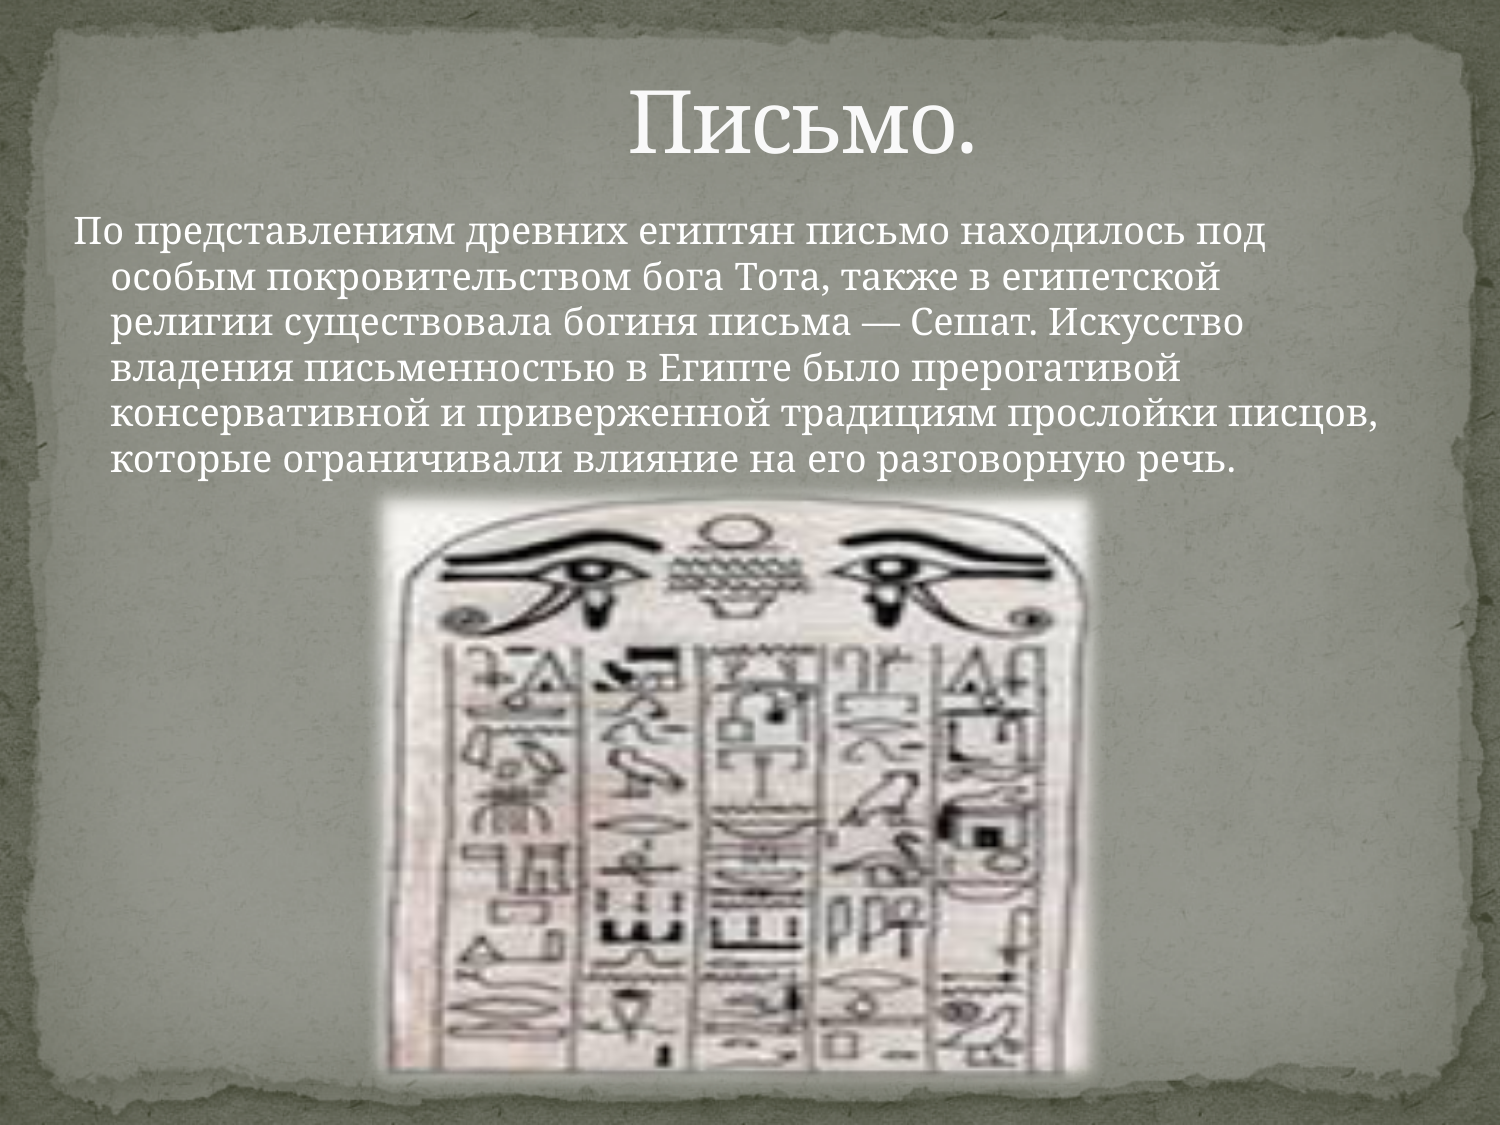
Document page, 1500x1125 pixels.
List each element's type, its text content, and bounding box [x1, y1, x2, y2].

picture [365, 482, 1107, 1091]
list По представлениям древних египтян письмо находилось под особым покровительством бога Тота, также в египетской религии существовала богиня письма — Сешат. Искусство владения письменностью в Египте было прерогативой консервативной и приверженной традициям прослойки писцов, которые ограничивали влияние на его разговорную речь. [58, 199, 1409, 528]
title Письмо. [93, 46, 1444, 179]
